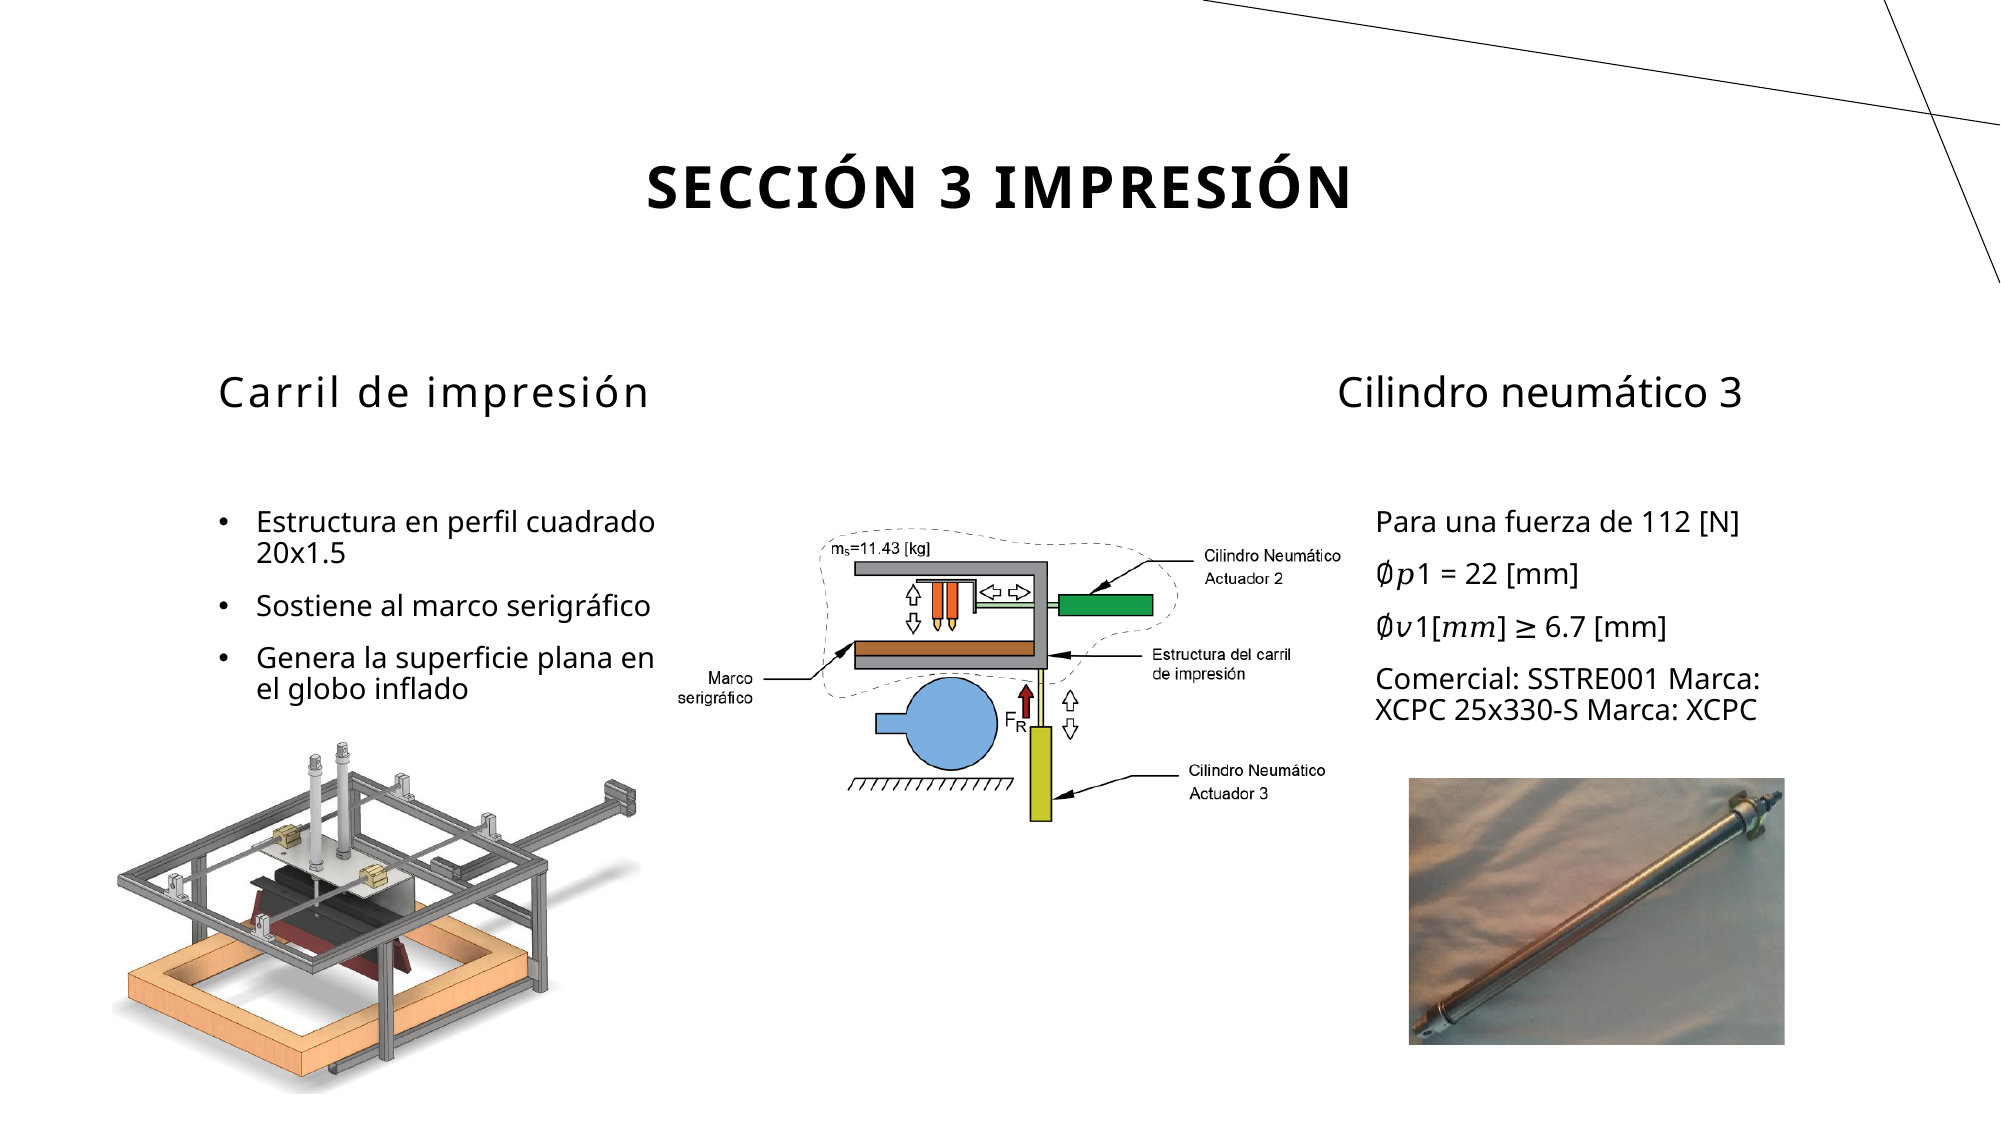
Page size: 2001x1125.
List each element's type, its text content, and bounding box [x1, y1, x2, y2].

text_box Estructura en perfil cuadrado 20x1.5 Sostiene al marco serigráfico Genera la superficie plana en el globo inflado [203, 500, 677, 828]
list Carril de impresión [203, 326, 677, 462]
picture [1408, 778, 1785, 1045]
text_box Para una fuerza de 112 [N] ∅𝑝1 = 22 [mm] ∅𝑣1[𝑚𝑚] ≥ 6.7 [mm] Comercial: SSTRE001 Marca: XCPC 25x330-S Marca: XCPC [1323, 500, 1776, 828]
text_box Cilindro neumático 3 [1323, 326, 1797, 462]
title Sección 3 Impresión [309, 80, 1691, 298]
picture [665, 515, 1348, 827]
picture [112, 733, 641, 1094]
